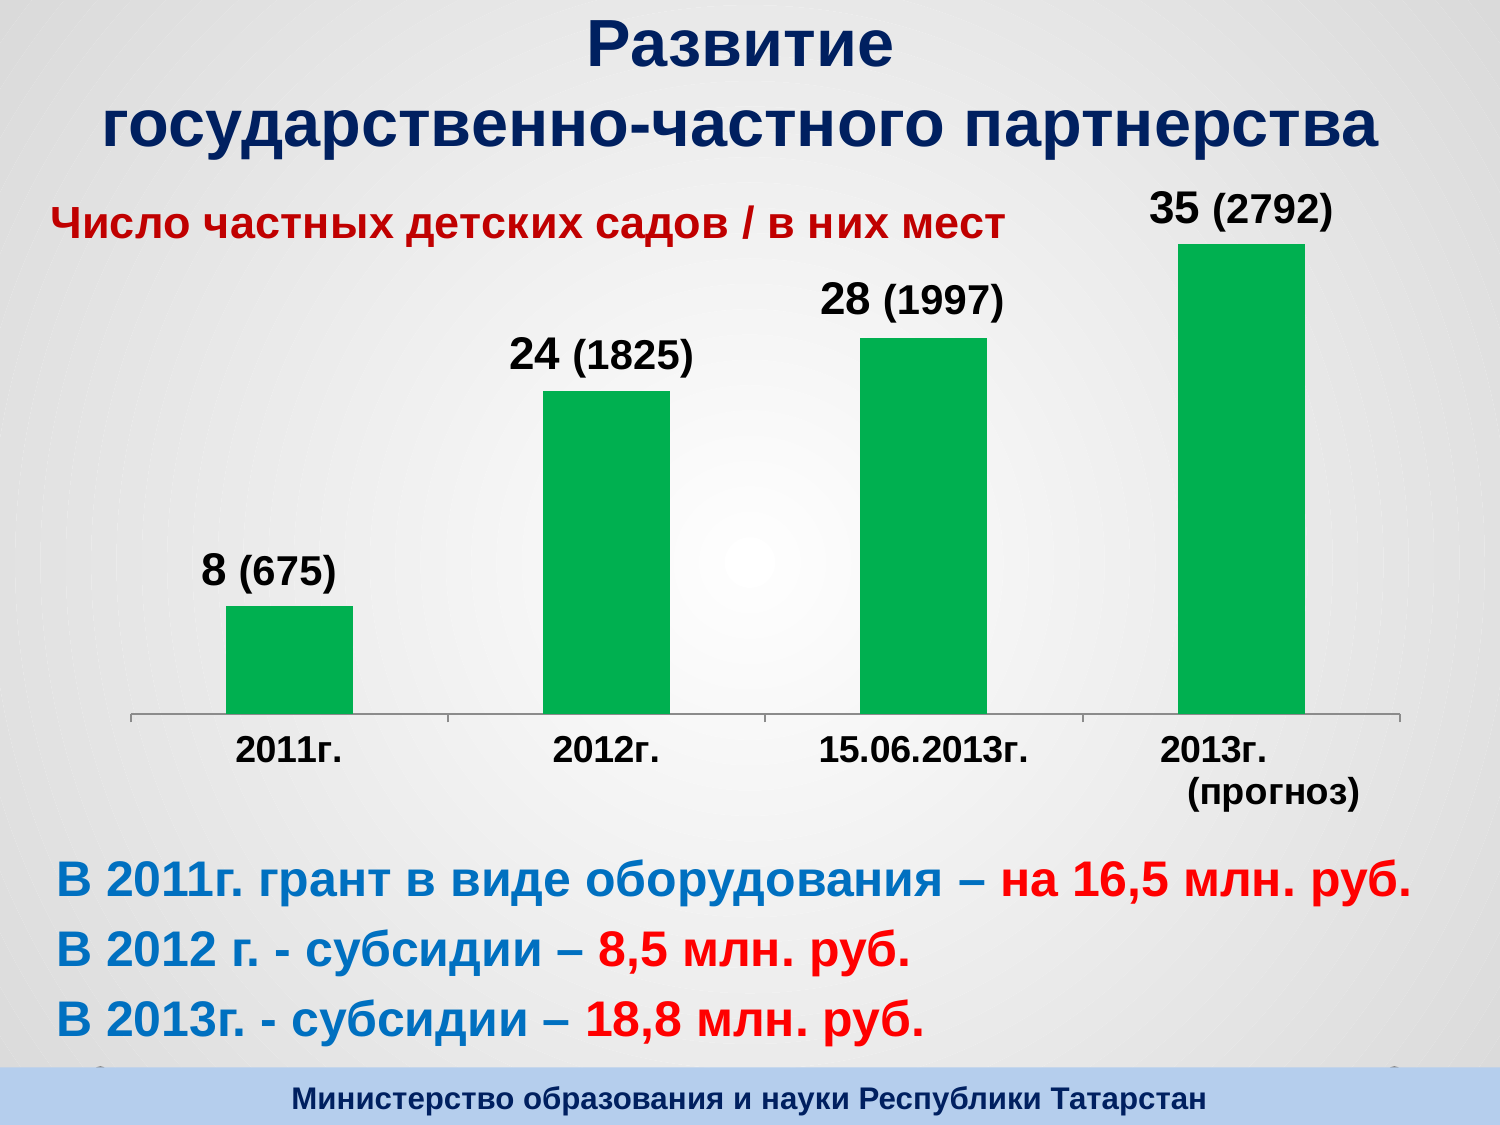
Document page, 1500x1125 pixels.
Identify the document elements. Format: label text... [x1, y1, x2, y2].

title Развитие государственно-частного партнерства [53, 0, 1447, 143]
chart [28, 148, 1483, 847]
list В 2011г. грант в виде оборудования – на 16,5 млн. руб. В 2012 г. - субсидии – 8,5 млн. руб. В 2013г. - субсидии – 18,8 млн. руб. [41, 856, 1431, 1125]
